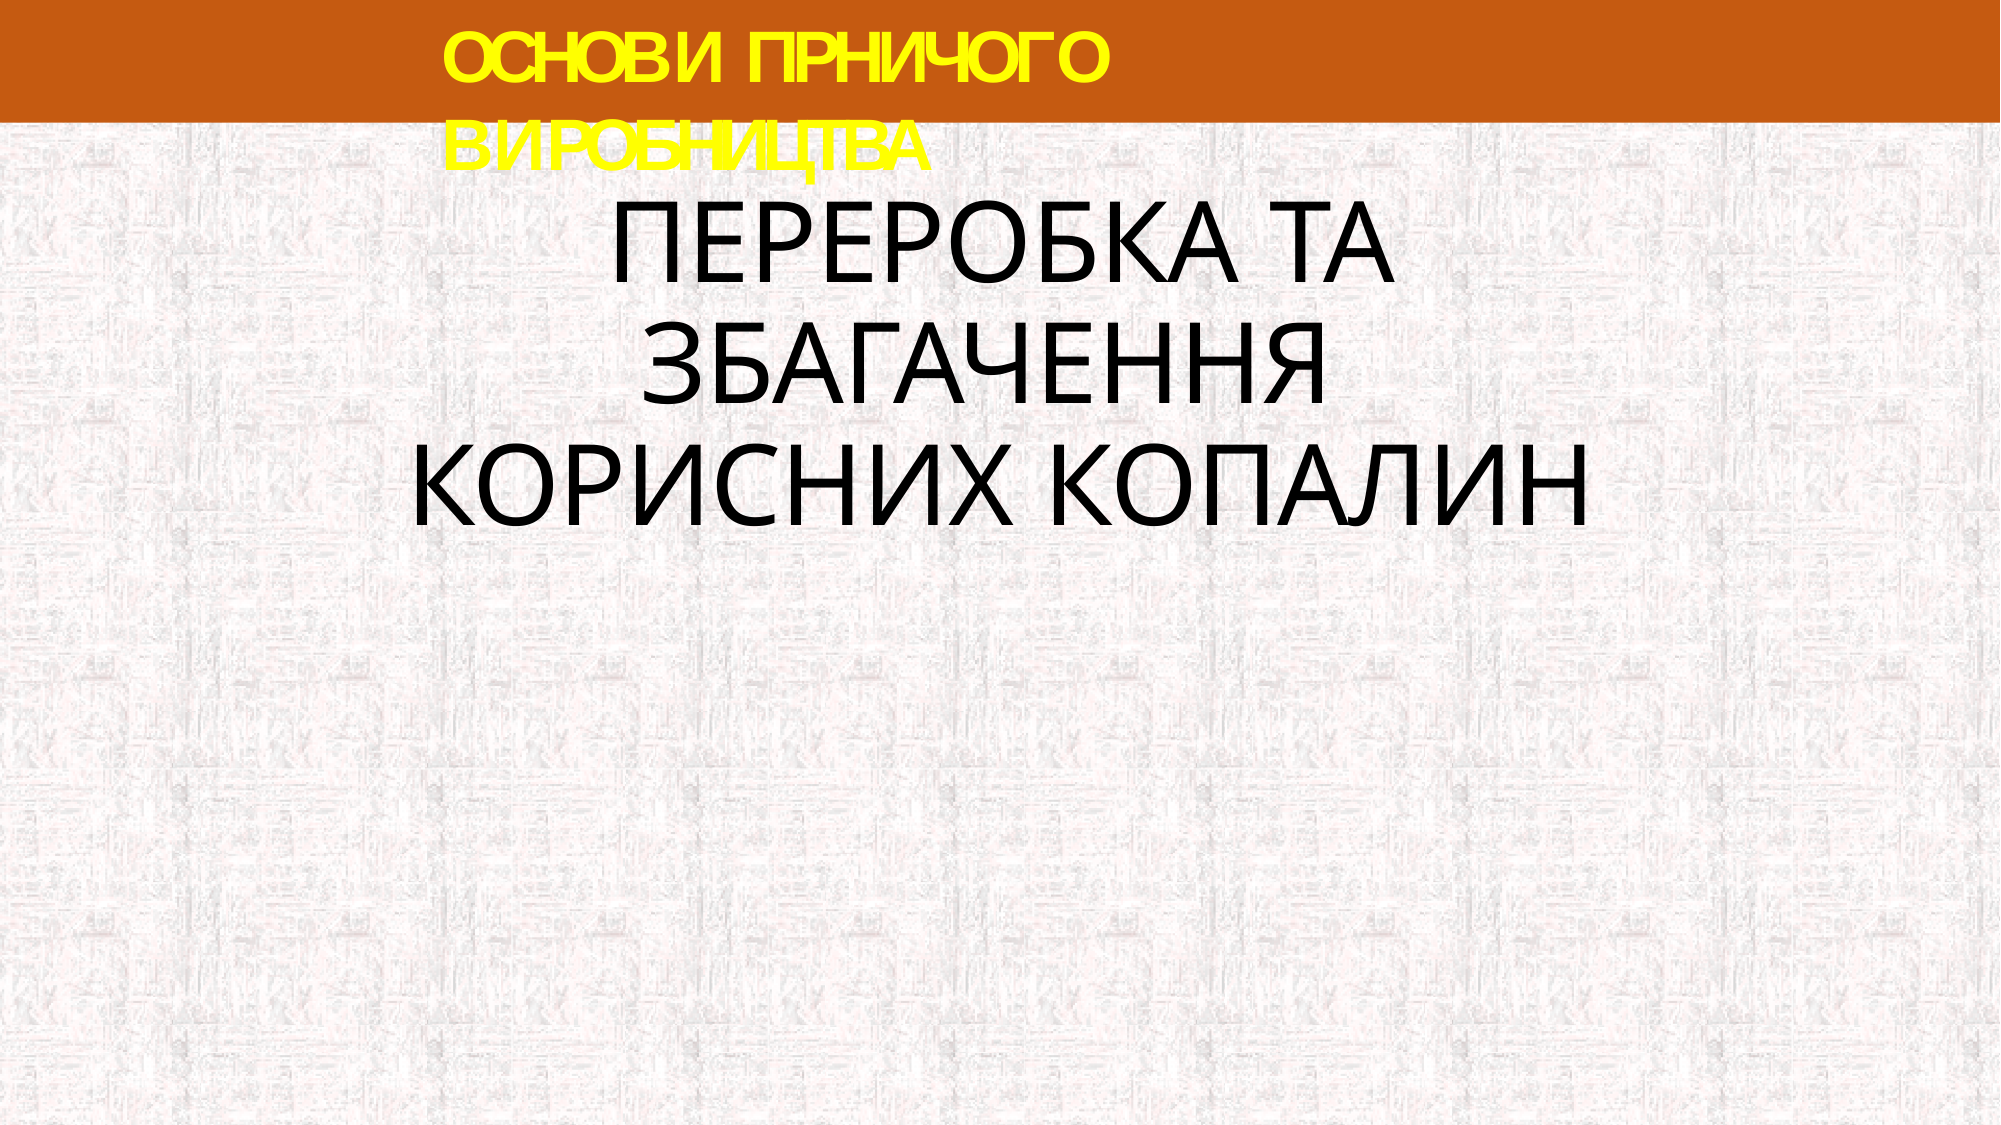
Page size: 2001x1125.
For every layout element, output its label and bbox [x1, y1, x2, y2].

text_box [0, 0, 2000, 1125]
